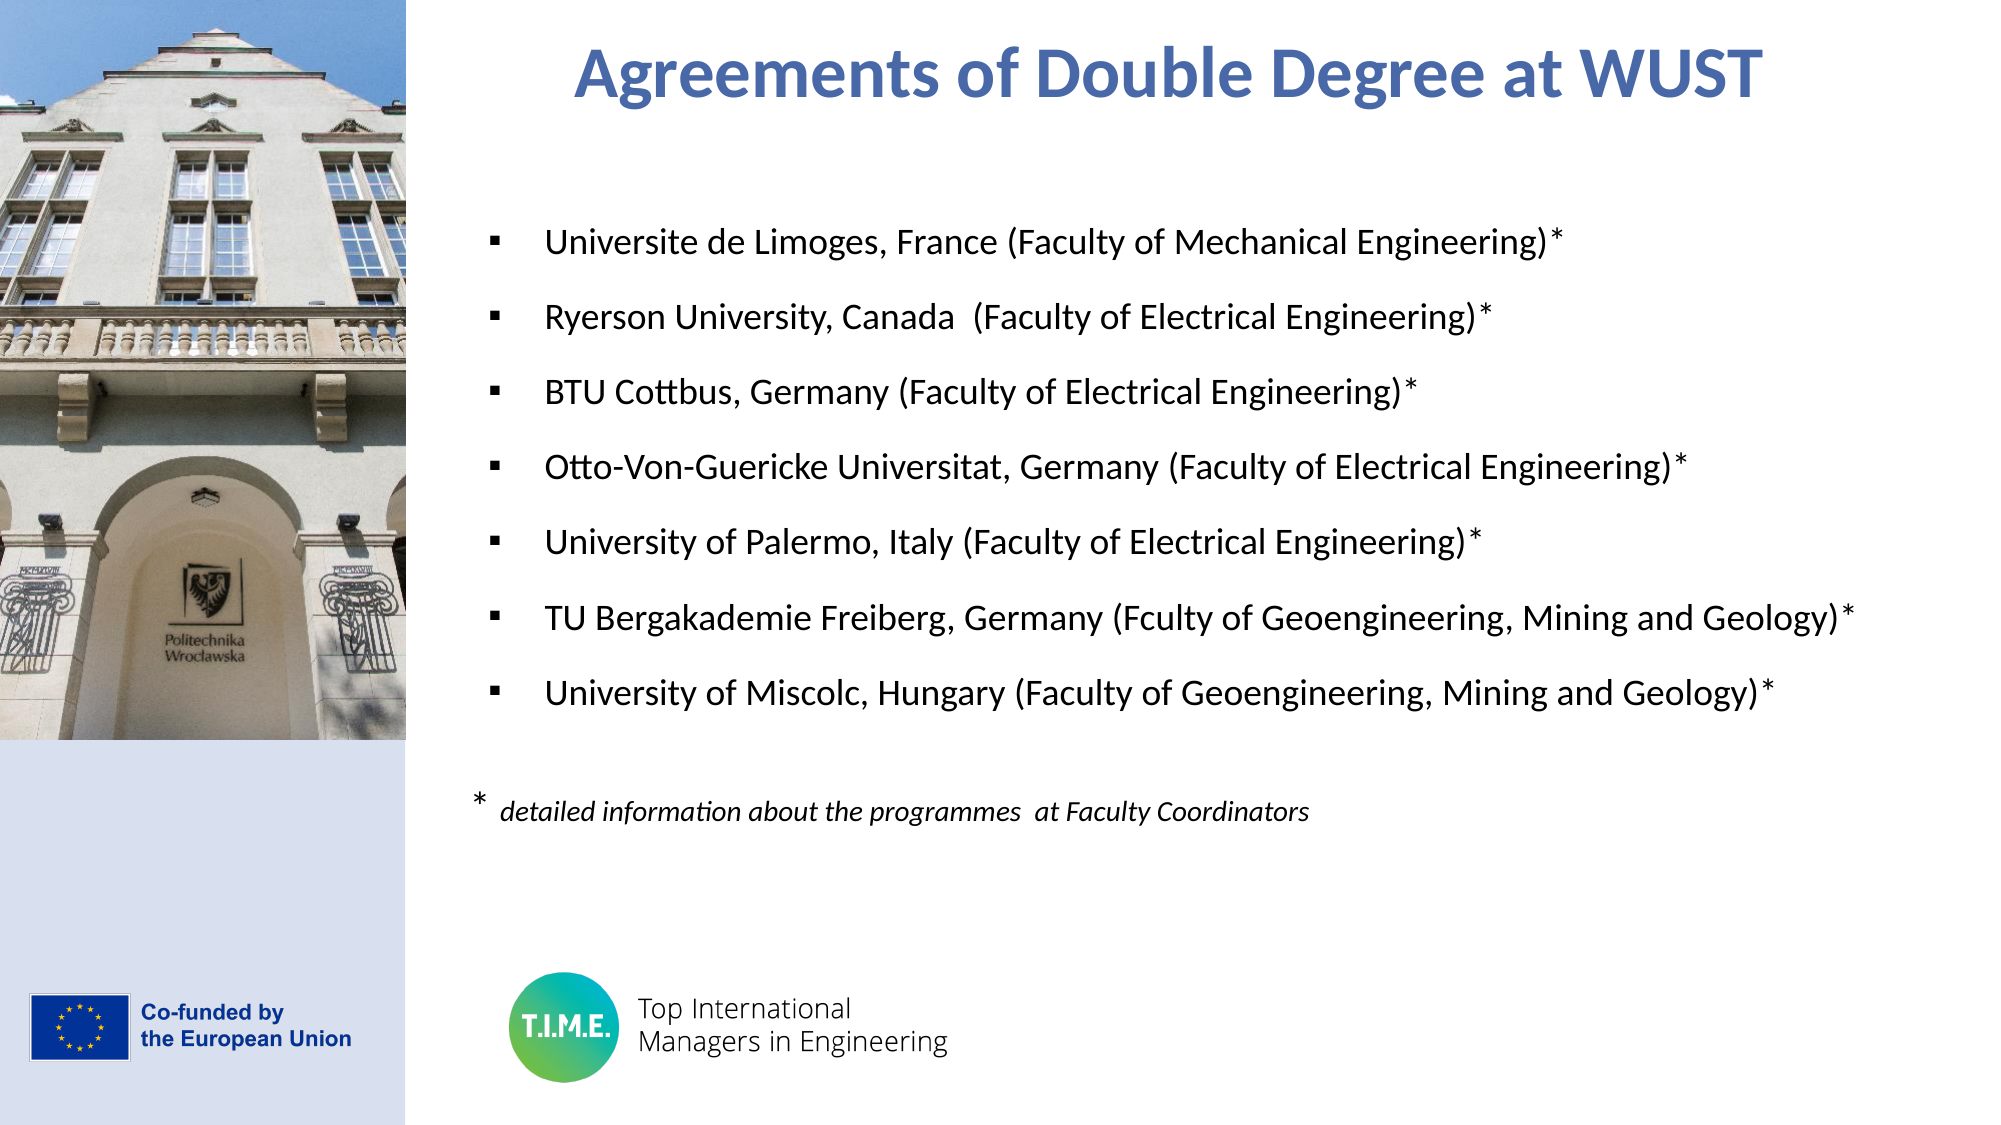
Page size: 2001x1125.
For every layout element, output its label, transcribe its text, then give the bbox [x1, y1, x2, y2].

text_box Agreements of Double Degree at WUST [468, 17, 1870, 114]
text_box [0, 749, 406, 1125]
picture [0, 0, 406, 740]
picture [486, 949, 969, 1105]
list Universite de Limoges, France (Faculty of Mechanical Engineering)* Ryerson University, Canada (Faculty of Electrical Engineering)* BTU Cottbus, Germany (Faculty of Electrical Engineering)* Otto-Von-Guericke Universitat, Germany (Faculty of Electrical Engineering)* University of Palermo, Italy (Faculty of Electrical Engineering)* TU Bergakademie Freiberg, Germany (Fculty of Geoengineering, Mining and Geology)* University of Miscolc, Hungary (Faculty of Geoengineering, Mining and Geology)* * detailed information about the programmes at Faculty Coordinators [454, 187, 1918, 1024]
picture [25, 990, 364, 1065]
